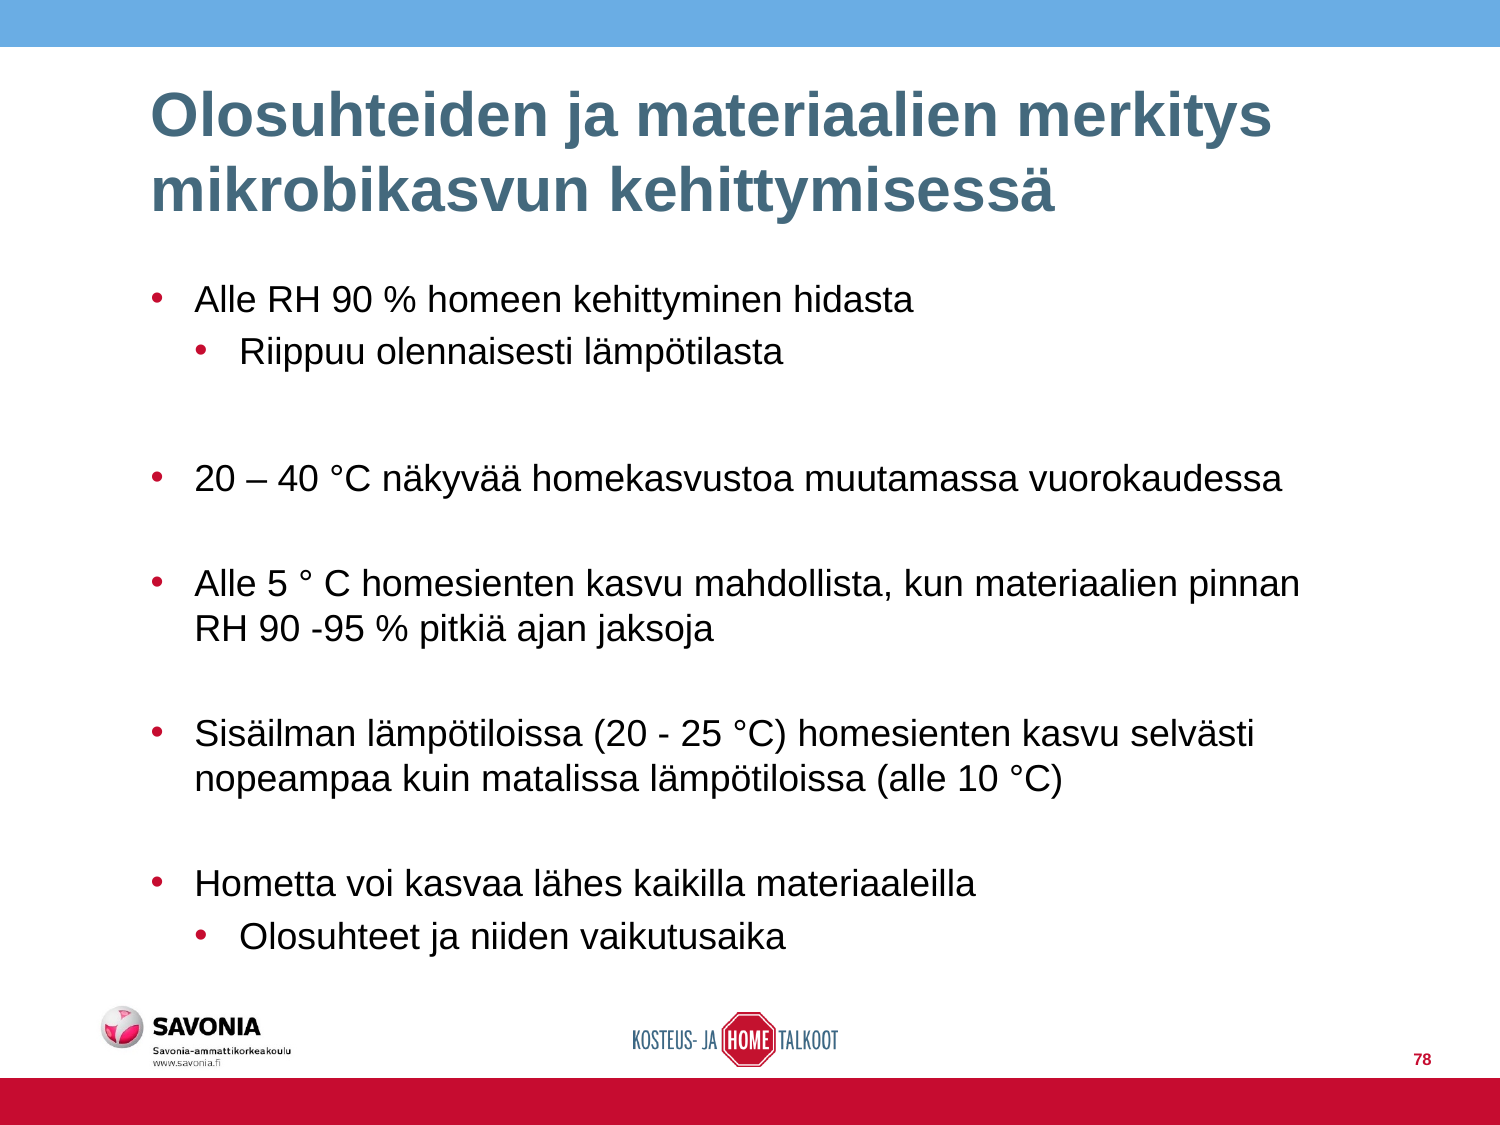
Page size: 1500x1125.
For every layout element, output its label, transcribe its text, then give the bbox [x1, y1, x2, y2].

title Olosuhteiden ja materiaalien merkitys mikrobikasvun kehittymisessä [135, 54, 1365, 232]
picture [633, 1012, 838, 1067]
list Alle RH 90 % homeen kehittyminen hidasta Riippuu olennaisesti lämpötilasta 20 – 40 °C näkyvää homekasvustoa muutamassa vuorokaudessa Alle 5 ° C homesienten kasvu mahdollista, kun materiaalien pinnan RH 90 -95 % pitkiä ajan jaksoja Sisäilman lämpötiloissa (20 - 25 °C) homesienten kasvu selvästi nopeampaa kuin matalissa lämpötiloissa (alle 10 °C) Hometta voi kasvaa lähes kaikilla materiaaleilla Olosuhteet ja niiden vaikutusaika [135, 267, 1365, 988]
slide_number 78 [1364, 1016, 1447, 1077]
picture [88, 999, 302, 1071]
